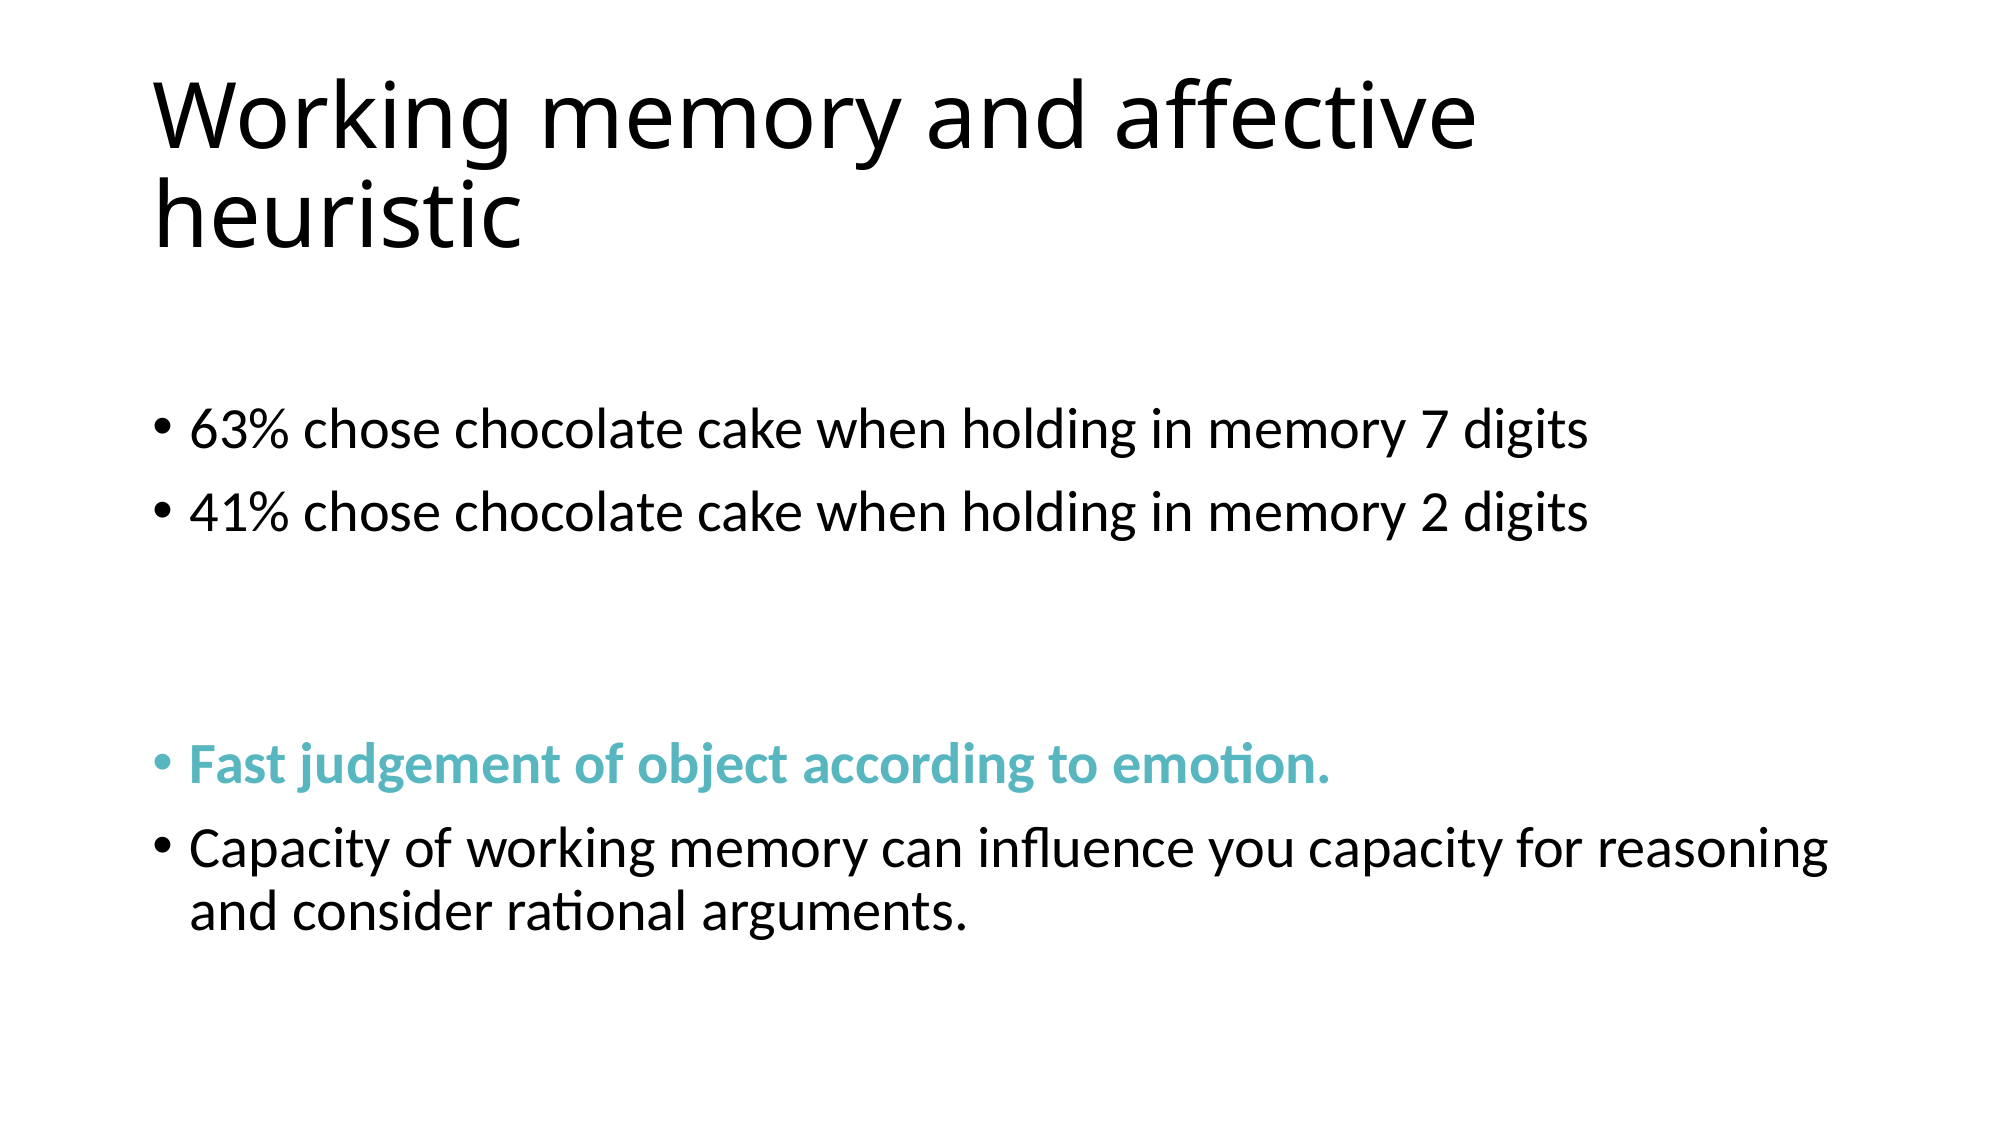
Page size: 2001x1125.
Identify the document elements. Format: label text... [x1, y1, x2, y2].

list 63% chose chocolate cake when holding in memory 7 digits 41% chose chocolate cake when holding in memory 2 digits Fast judgement of object according to emotion. Capacity of working memory can influence you capacity for reasoning and consider rational arguments. [137, 299, 1863, 1014]
title Working memory and affective heuristic [137, 59, 1863, 278]
